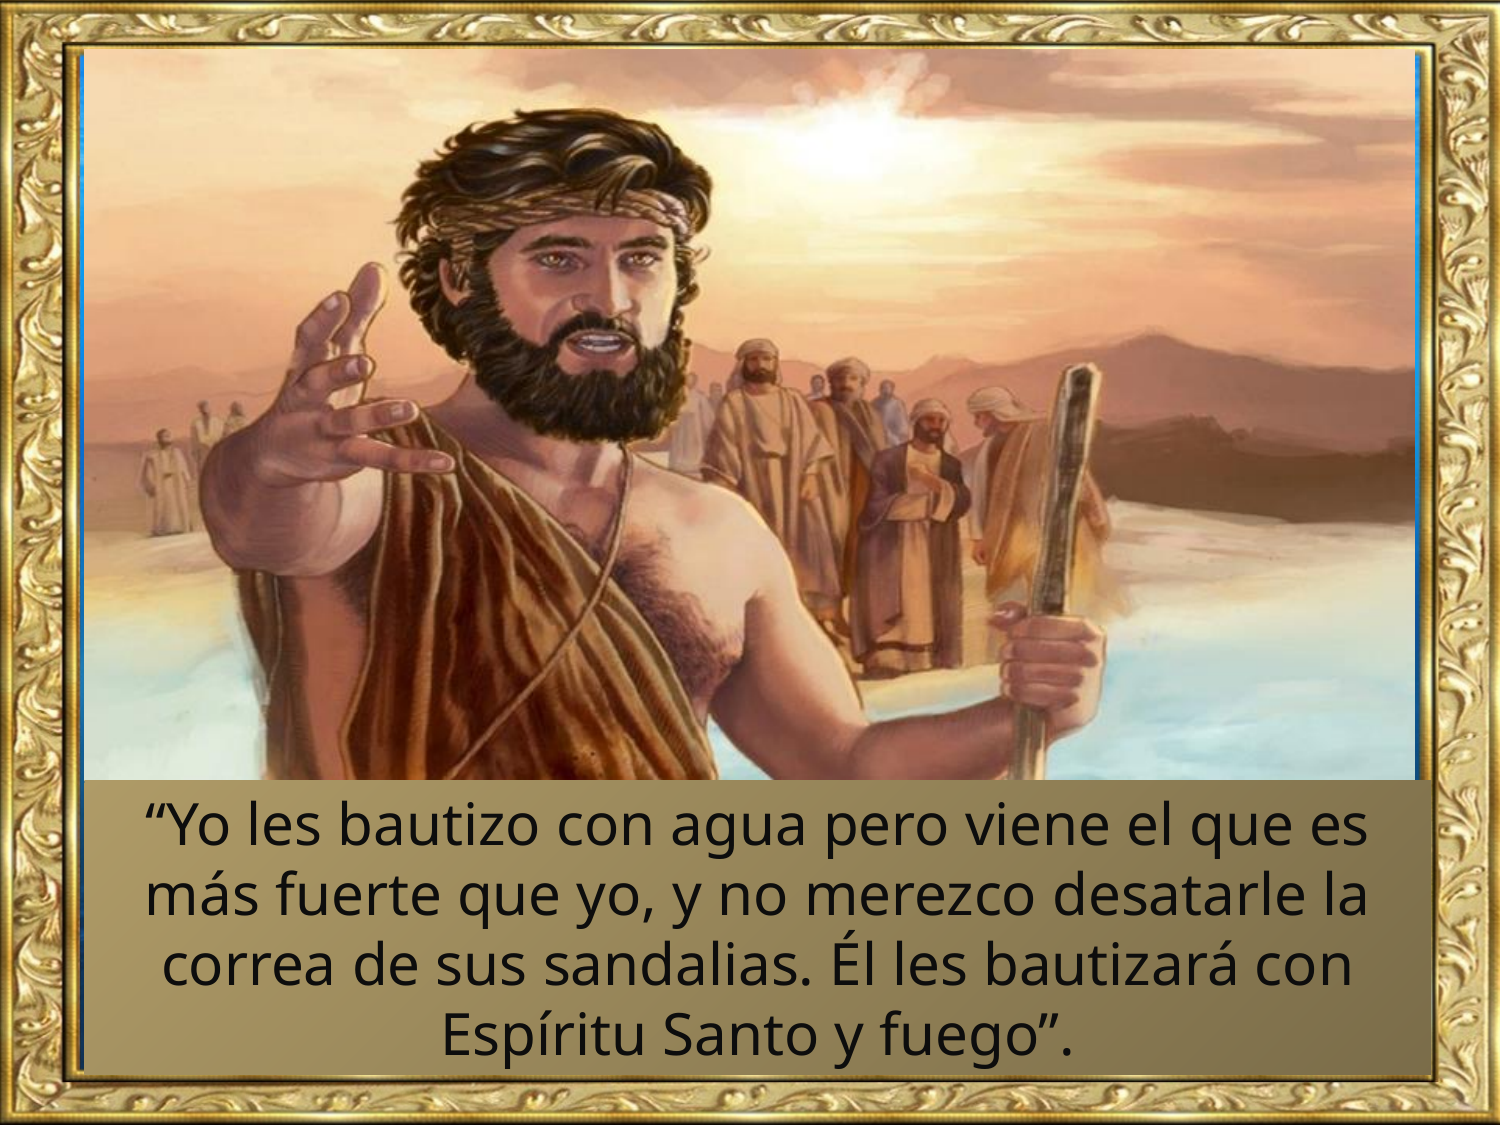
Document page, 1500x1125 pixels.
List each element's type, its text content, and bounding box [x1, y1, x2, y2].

picture [0, 0, 1500, 1125]
text_box “Yo les bautizo con agua pero viene el que es más fuerte que yo, y no merezco desatarle la correa de sus sandalias. Él les bautizará con Espíritu Santo y fuego”. [84, 780, 1432, 1075]
